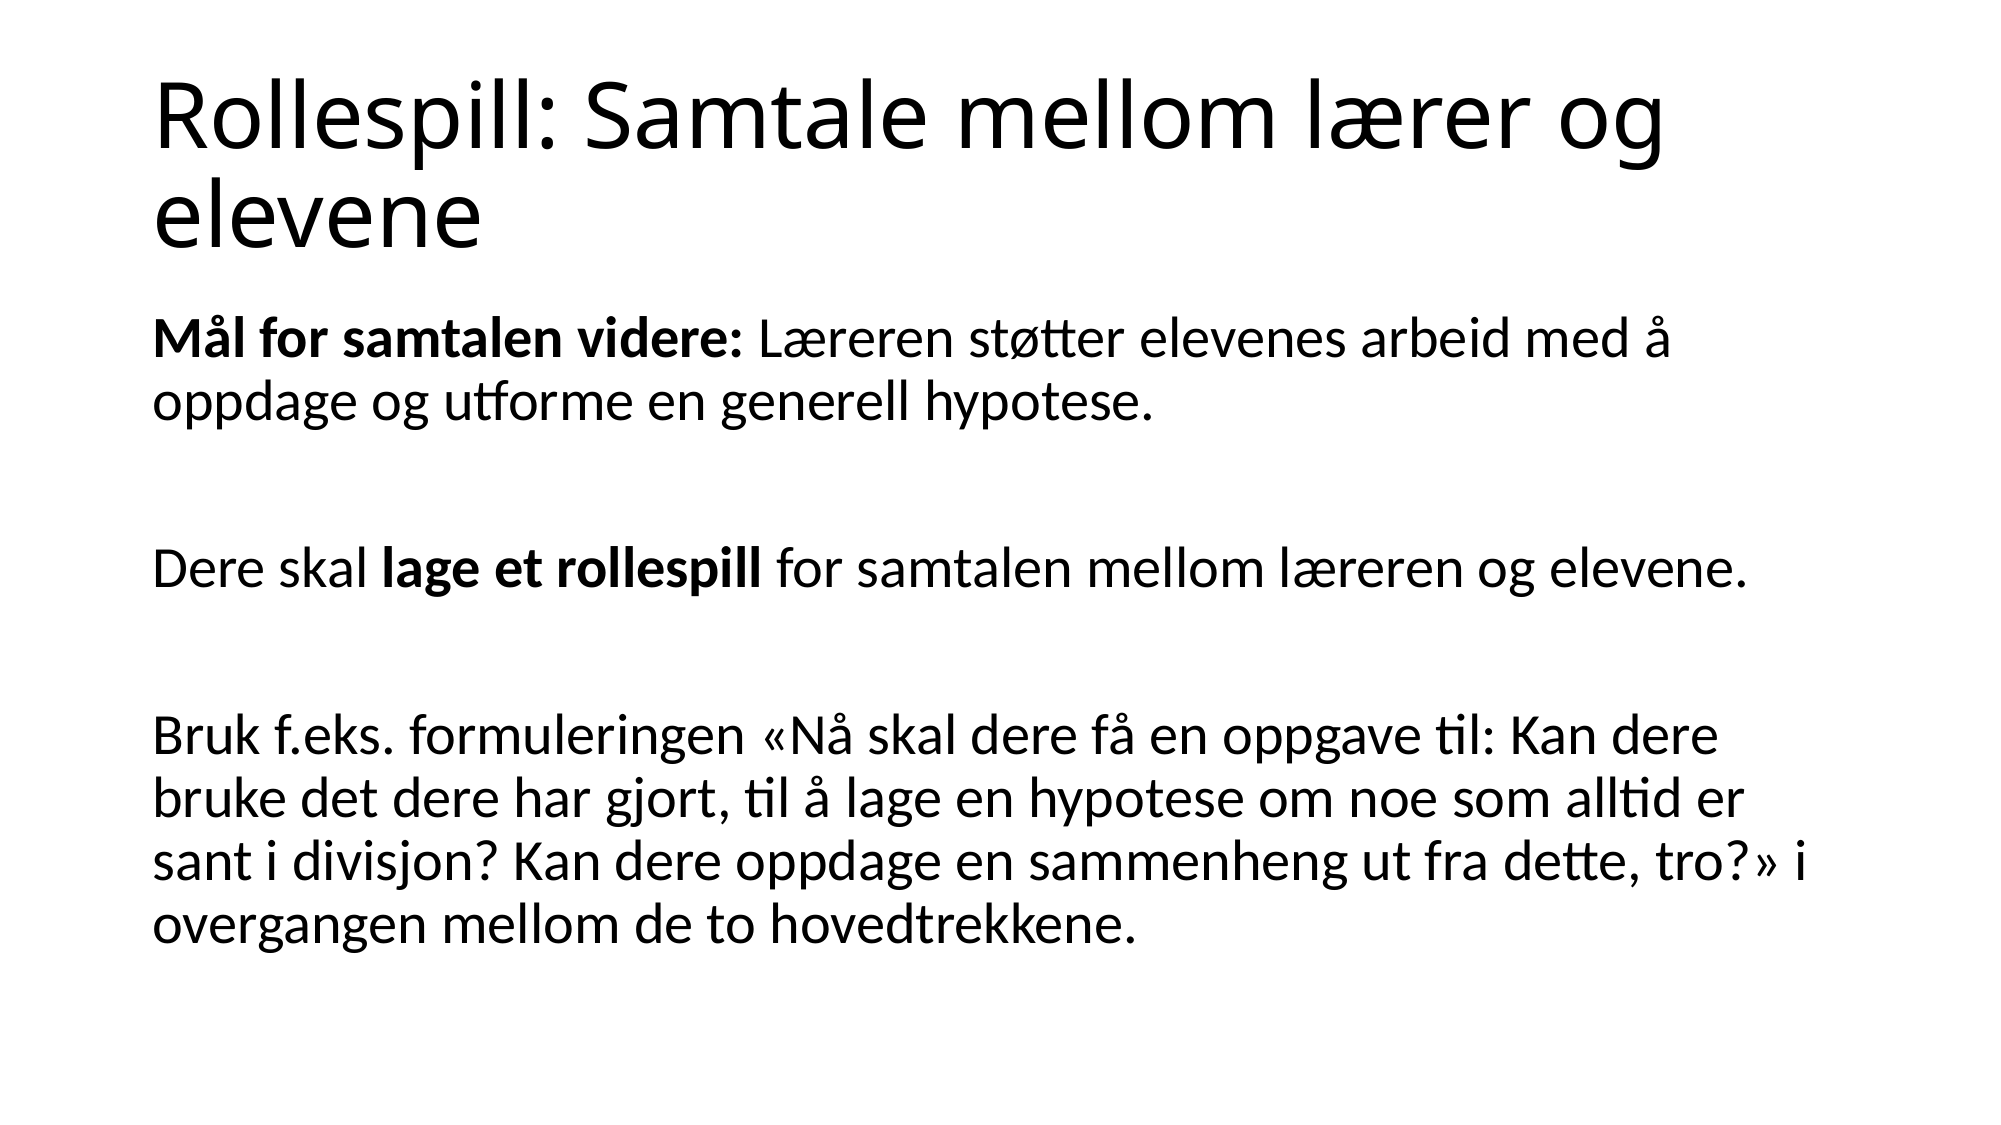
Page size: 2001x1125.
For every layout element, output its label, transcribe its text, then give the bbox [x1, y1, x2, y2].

title Rollespill: Samtale mellom lærer og elevene [137, 59, 1863, 278]
list Mål for samtalen videre: Læreren støtter elevenes arbeid med å oppdage og utforme en generell hypotese. Dere skal lage et rollespill for samtalen mellom læreren og elevene. Bruk f.eks. formuleringen «Nå skal dere få en oppgave til: Kan dere bruke det dere har gjort, til å lage en hypotese om noe som alltid er sant i divisjon? Kan dere oppdage en sammenheng ut fra dette, tro?» i overgangen mellom de to hovedtrekkene. [137, 299, 1863, 1014]
